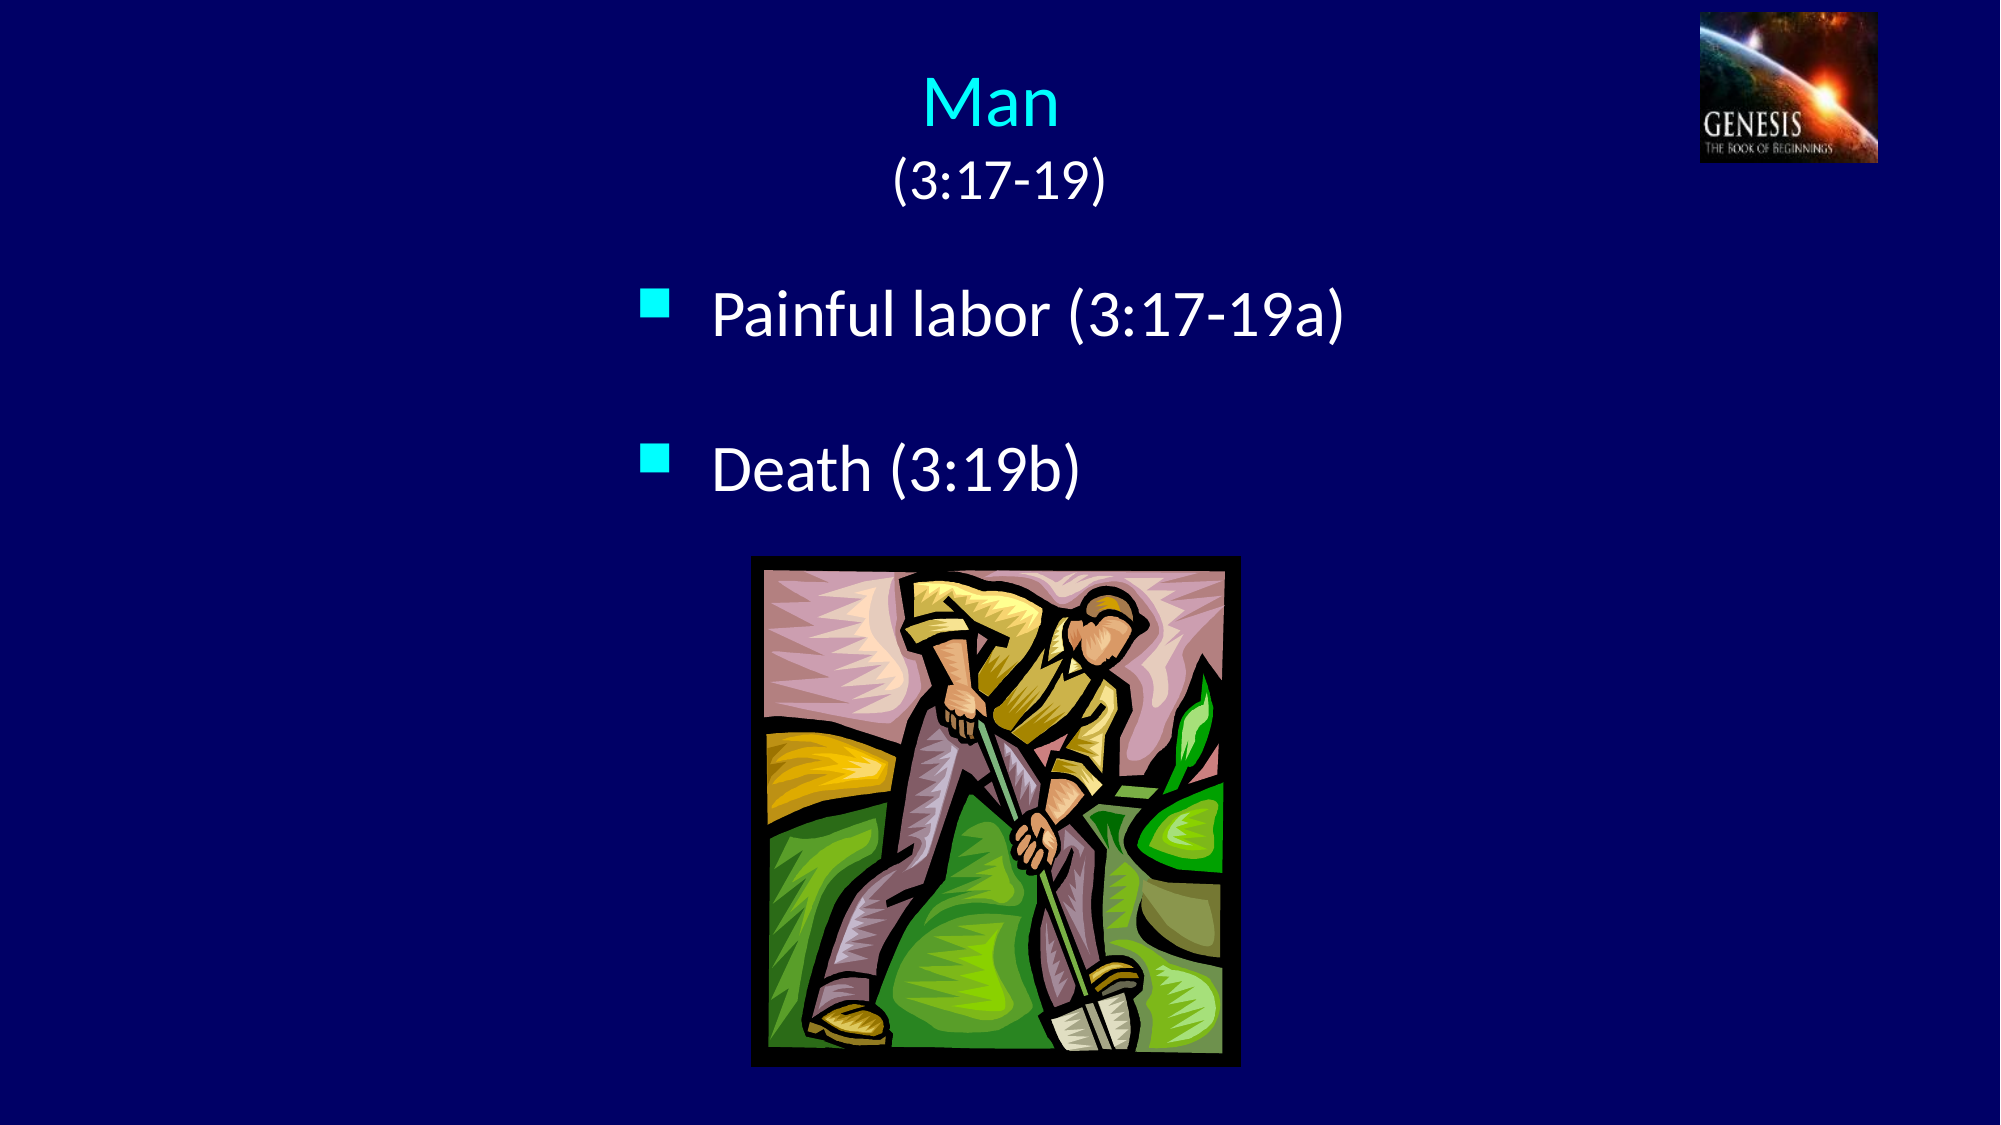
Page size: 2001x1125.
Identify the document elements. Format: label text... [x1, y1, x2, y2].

picture [751, 549, 1249, 1076]
title Man (3:17-19) [868, 37, 1132, 225]
picture [1700, 12, 1878, 163]
list Painful labor (3:17-19a) Death (3:19b) [620, 262, 1380, 526]
